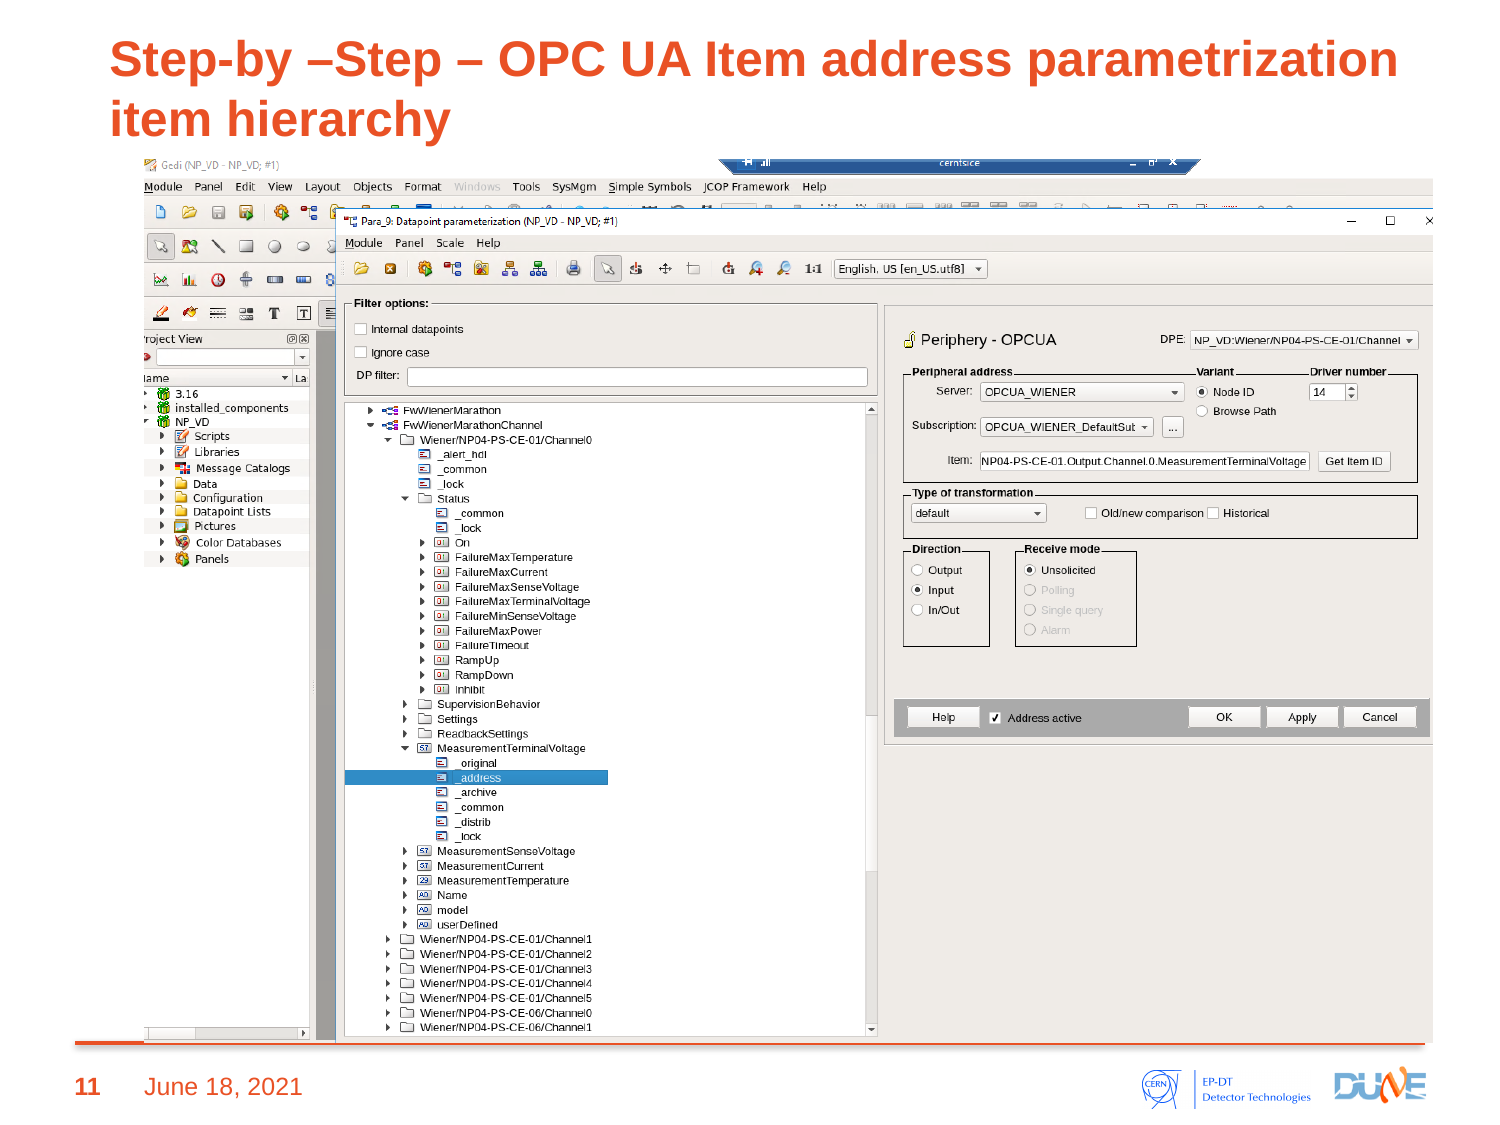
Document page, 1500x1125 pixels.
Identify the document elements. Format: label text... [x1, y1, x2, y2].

picture [1333, 1064, 1427, 1104]
slide_number 11 [74, 1074, 145, 1101]
picture [1142, 1070, 1311, 1109]
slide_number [145, 1074, 308, 1101]
title Step-by –Step – OPC UA Item address parametrization item hierarchy [109, 26, 1500, 133]
picture [143, 158, 1433, 1044]
